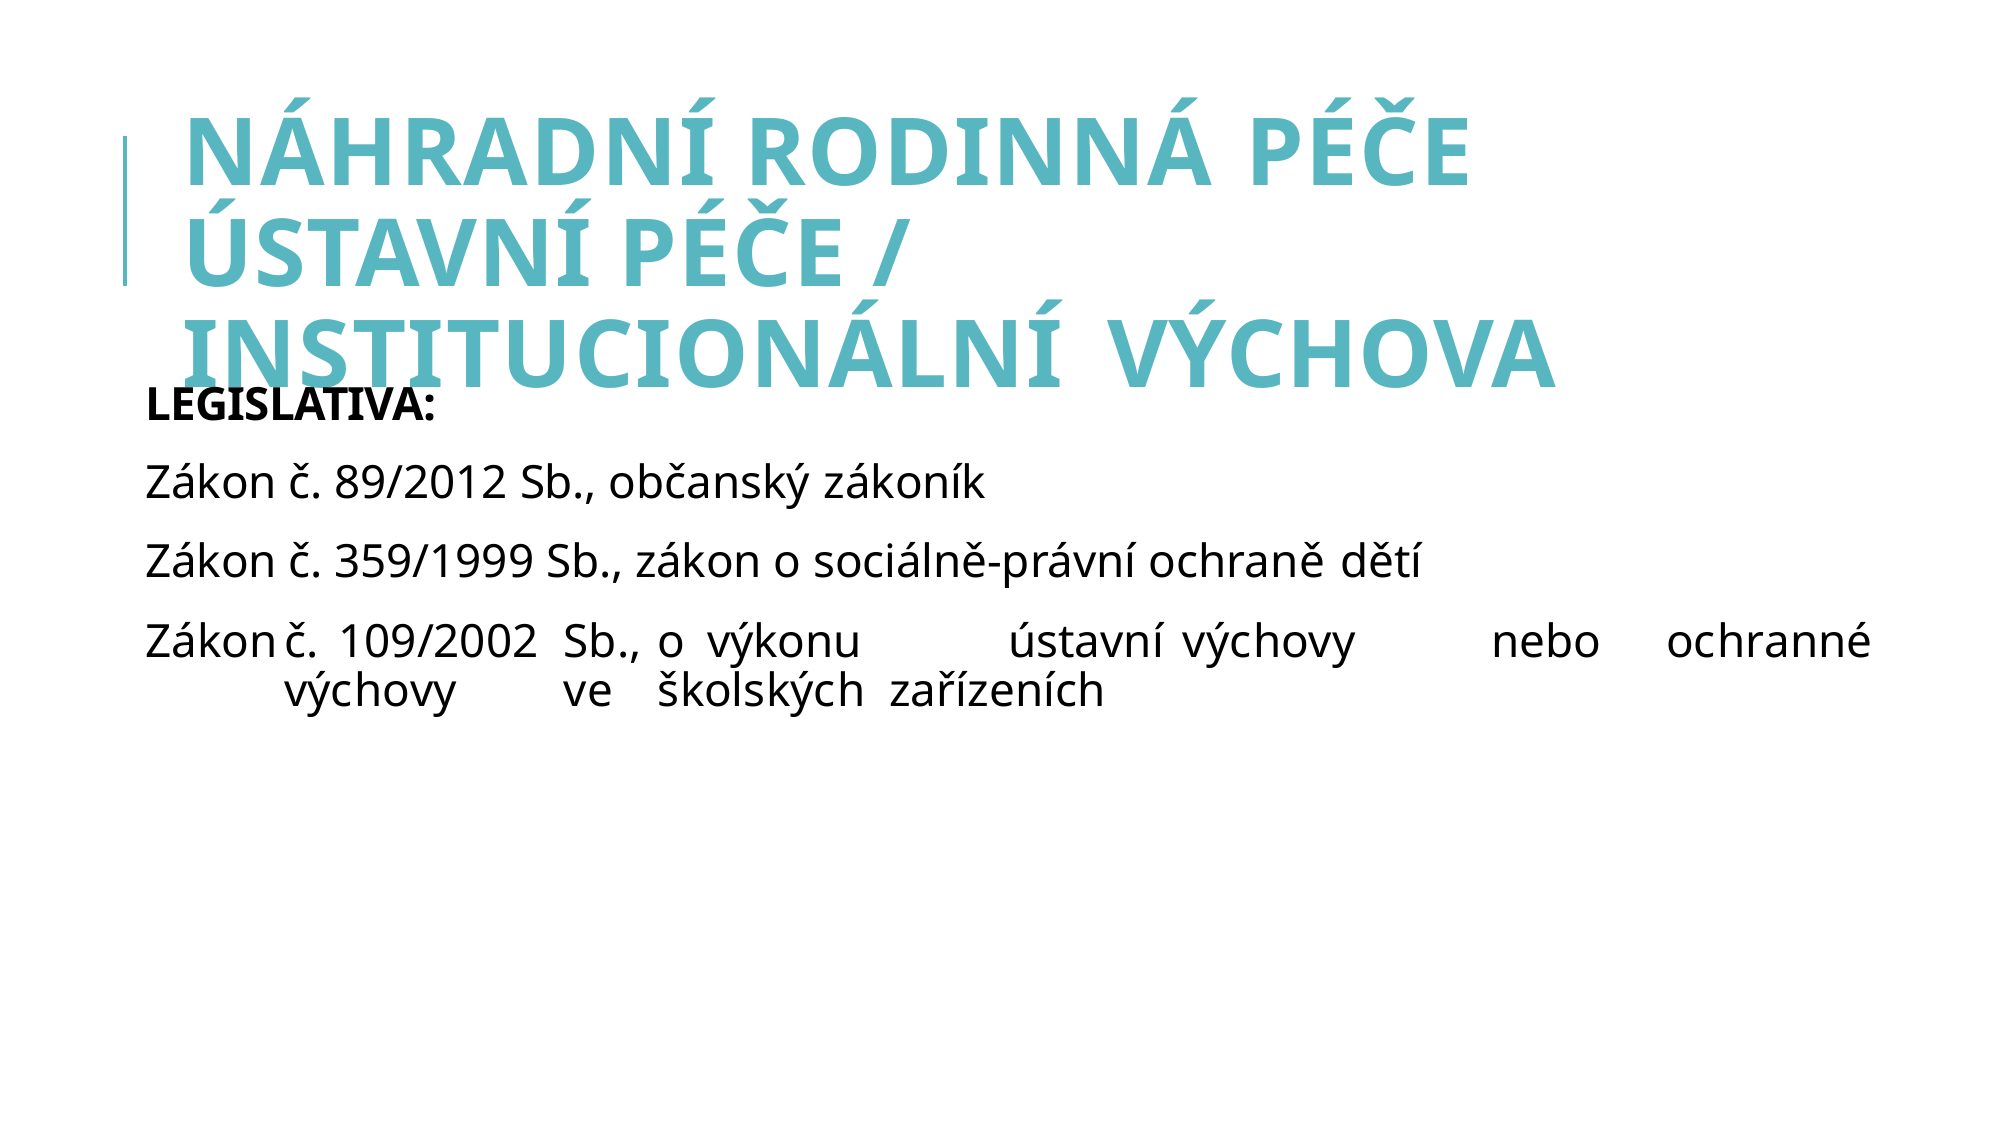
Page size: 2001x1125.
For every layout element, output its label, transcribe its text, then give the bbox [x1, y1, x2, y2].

title NÁHRADNÍ RODINNÁ PÉČE ÚSTAVNÍ PÉČE / INSTITUCIONÁLNÍ VÝCHOVA [180, 100, 1719, 348]
text_box LEGISLATIVA: Zákon č. 89/2012 Sb., občanský zákoník Zákon č. 359/1999 Sb., zákon o sociálně-právní ochraně dětí Zákon č. 109/2002 Sb., o výkonu ústavní výchovy nebo ochranné výchovy ve školských zařízeních [143, 348, 1900, 716]
